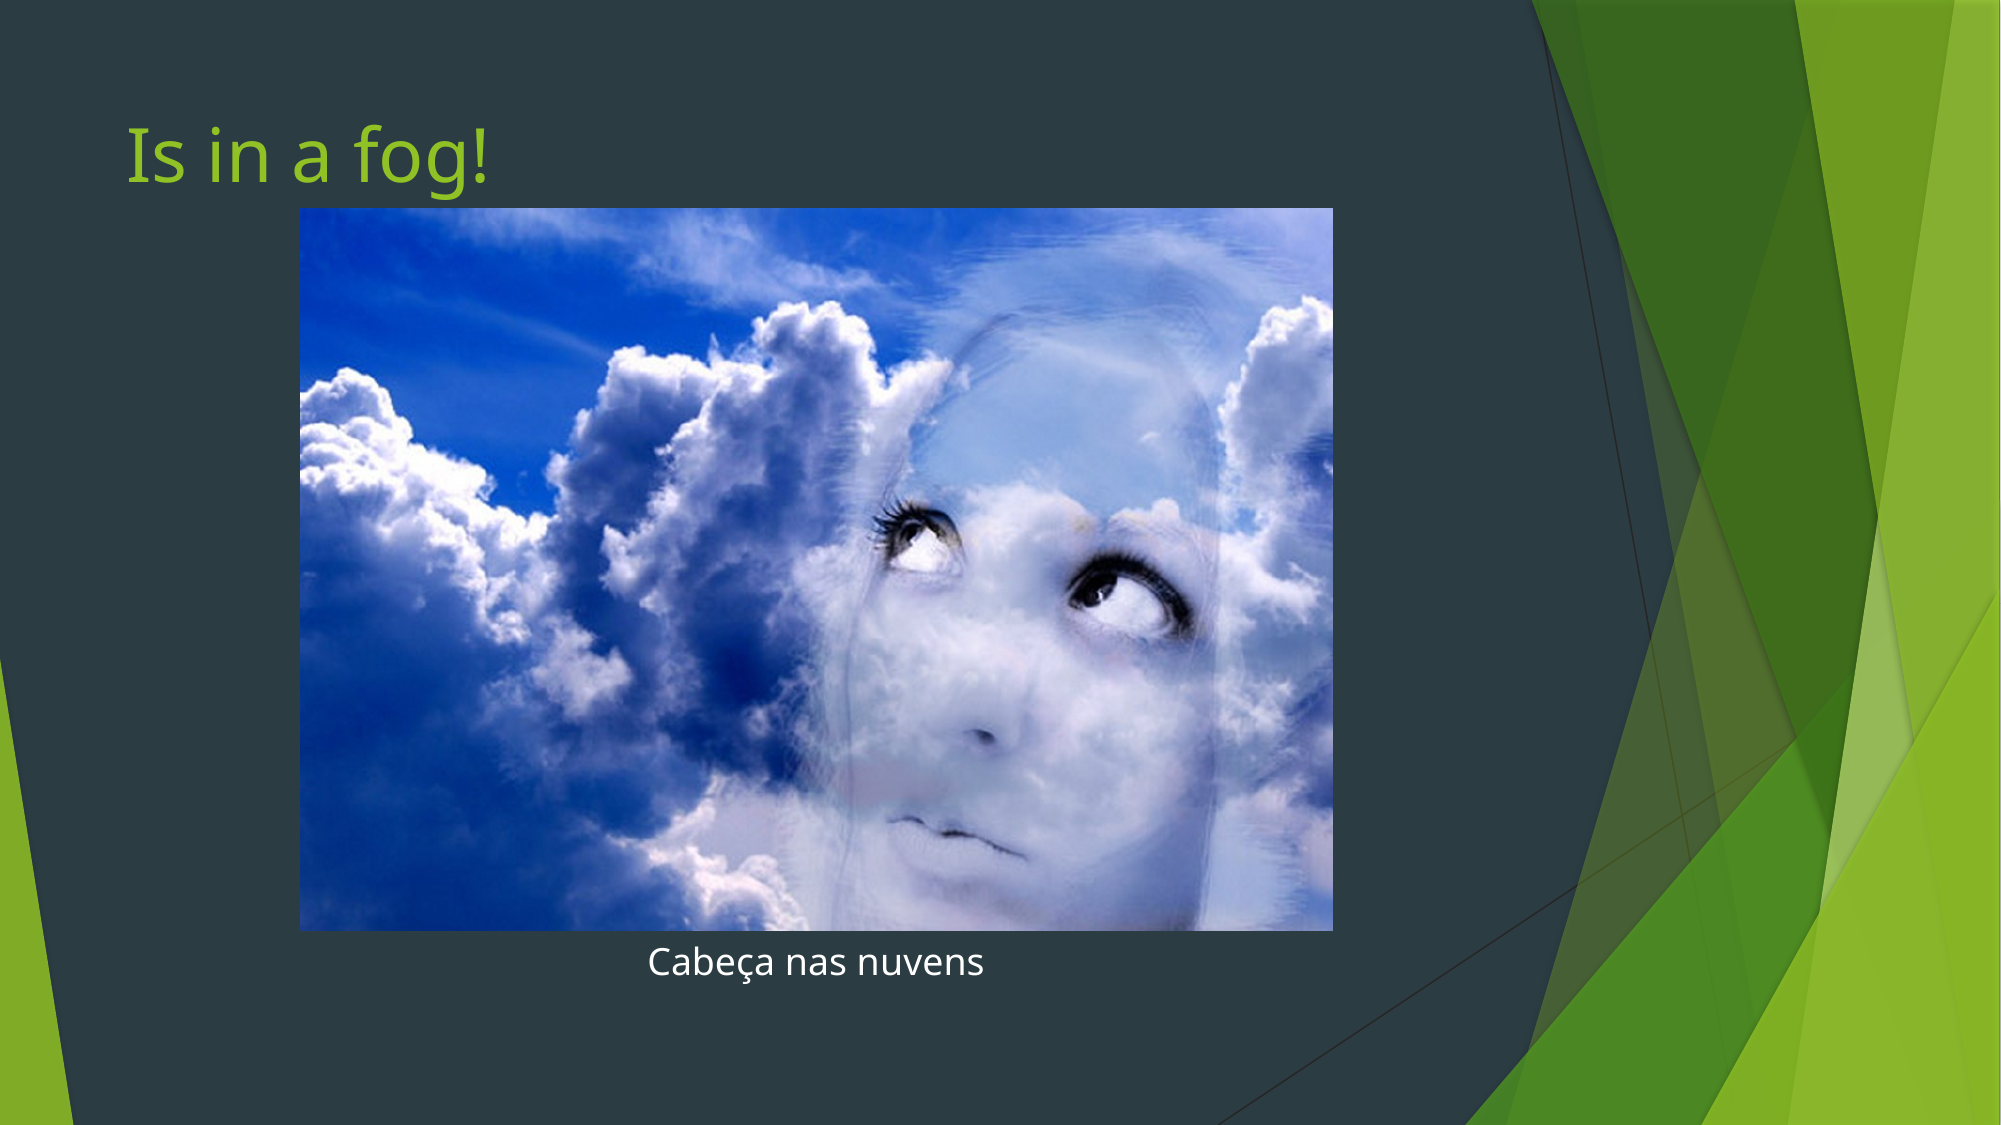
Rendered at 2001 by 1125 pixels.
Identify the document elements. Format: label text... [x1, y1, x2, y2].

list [299, 207, 1333, 932]
title Is in a fog! [111, 99, 1522, 317]
text_box Cabeça nas nuvens [632, 940, 1000, 991]
